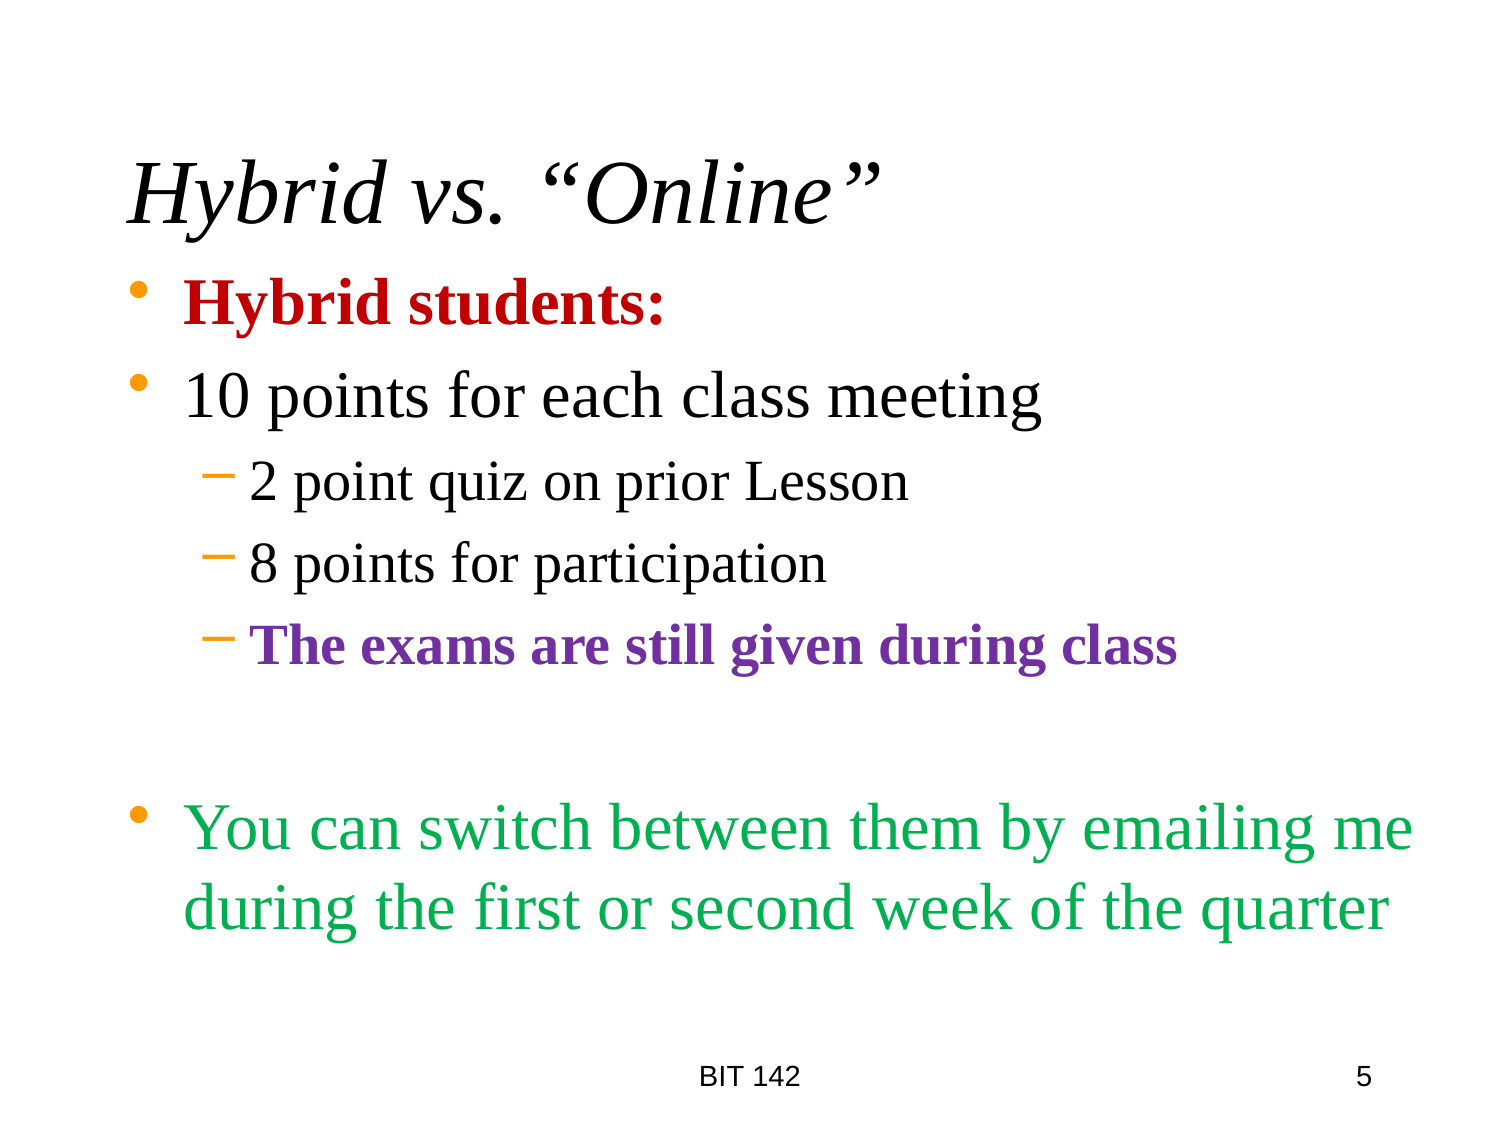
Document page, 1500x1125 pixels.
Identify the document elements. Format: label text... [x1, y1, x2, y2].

title Hybrid vs. “Online” [112, 62, 1388, 249]
list Hybrid students: 10 points for each class meeting 2 point quiz on prior Lesson 8 points for participation The exams are still given during class You can switch between them by emailing me during the first or second week of the quarter [112, 249, 1463, 1013]
slide_number 5 [1074, 1037, 1388, 1113]
footer BIT 142 [512, 1037, 988, 1113]
